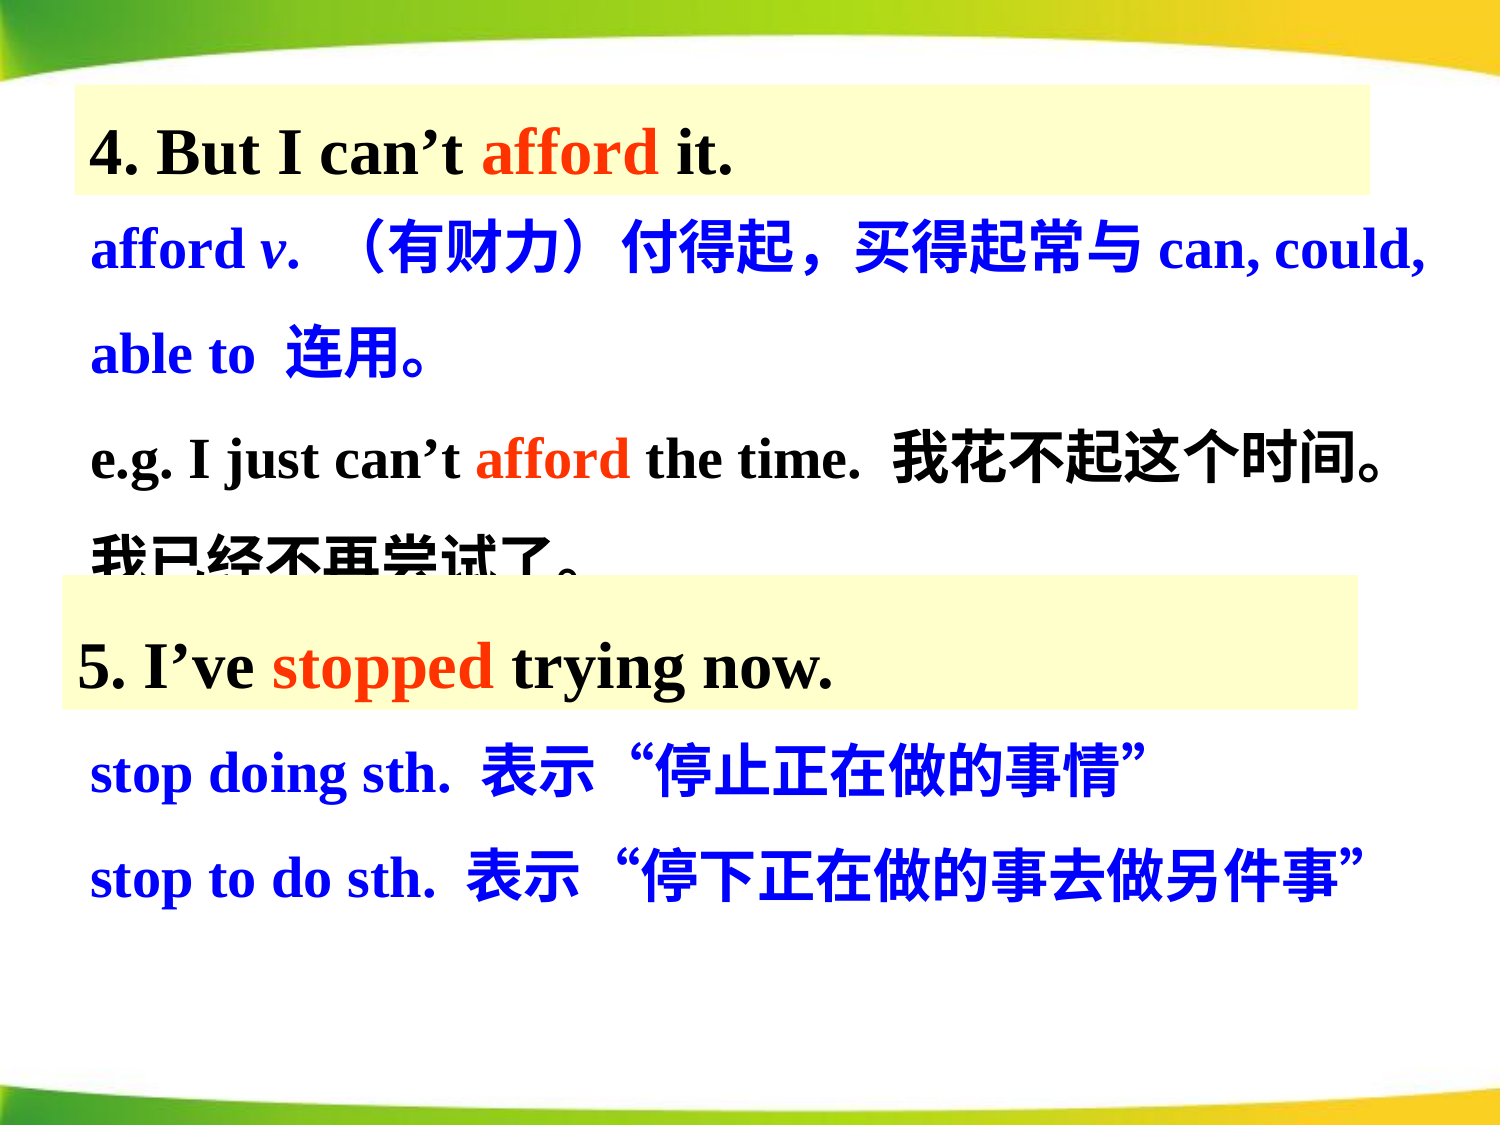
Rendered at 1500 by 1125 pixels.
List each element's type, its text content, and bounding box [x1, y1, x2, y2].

list afford v. （有财力）付得起，买得起常与can, could, able to 连用。 e.g. I just can’t afford the time. 我花不起这个时间。 我已经不再尝试了。 stop doing sth. 表示“停止正在做的事情” stop to do sth. 表示“停下正在做的事去做另件事” [74, 62, 1488, 1113]
text_box 4. But I can’t afford it. [74, 84, 1371, 196]
picture [0, 0, 1500, 1125]
text_box 5. I’ve stopped trying now. [62, 575, 1358, 710]
